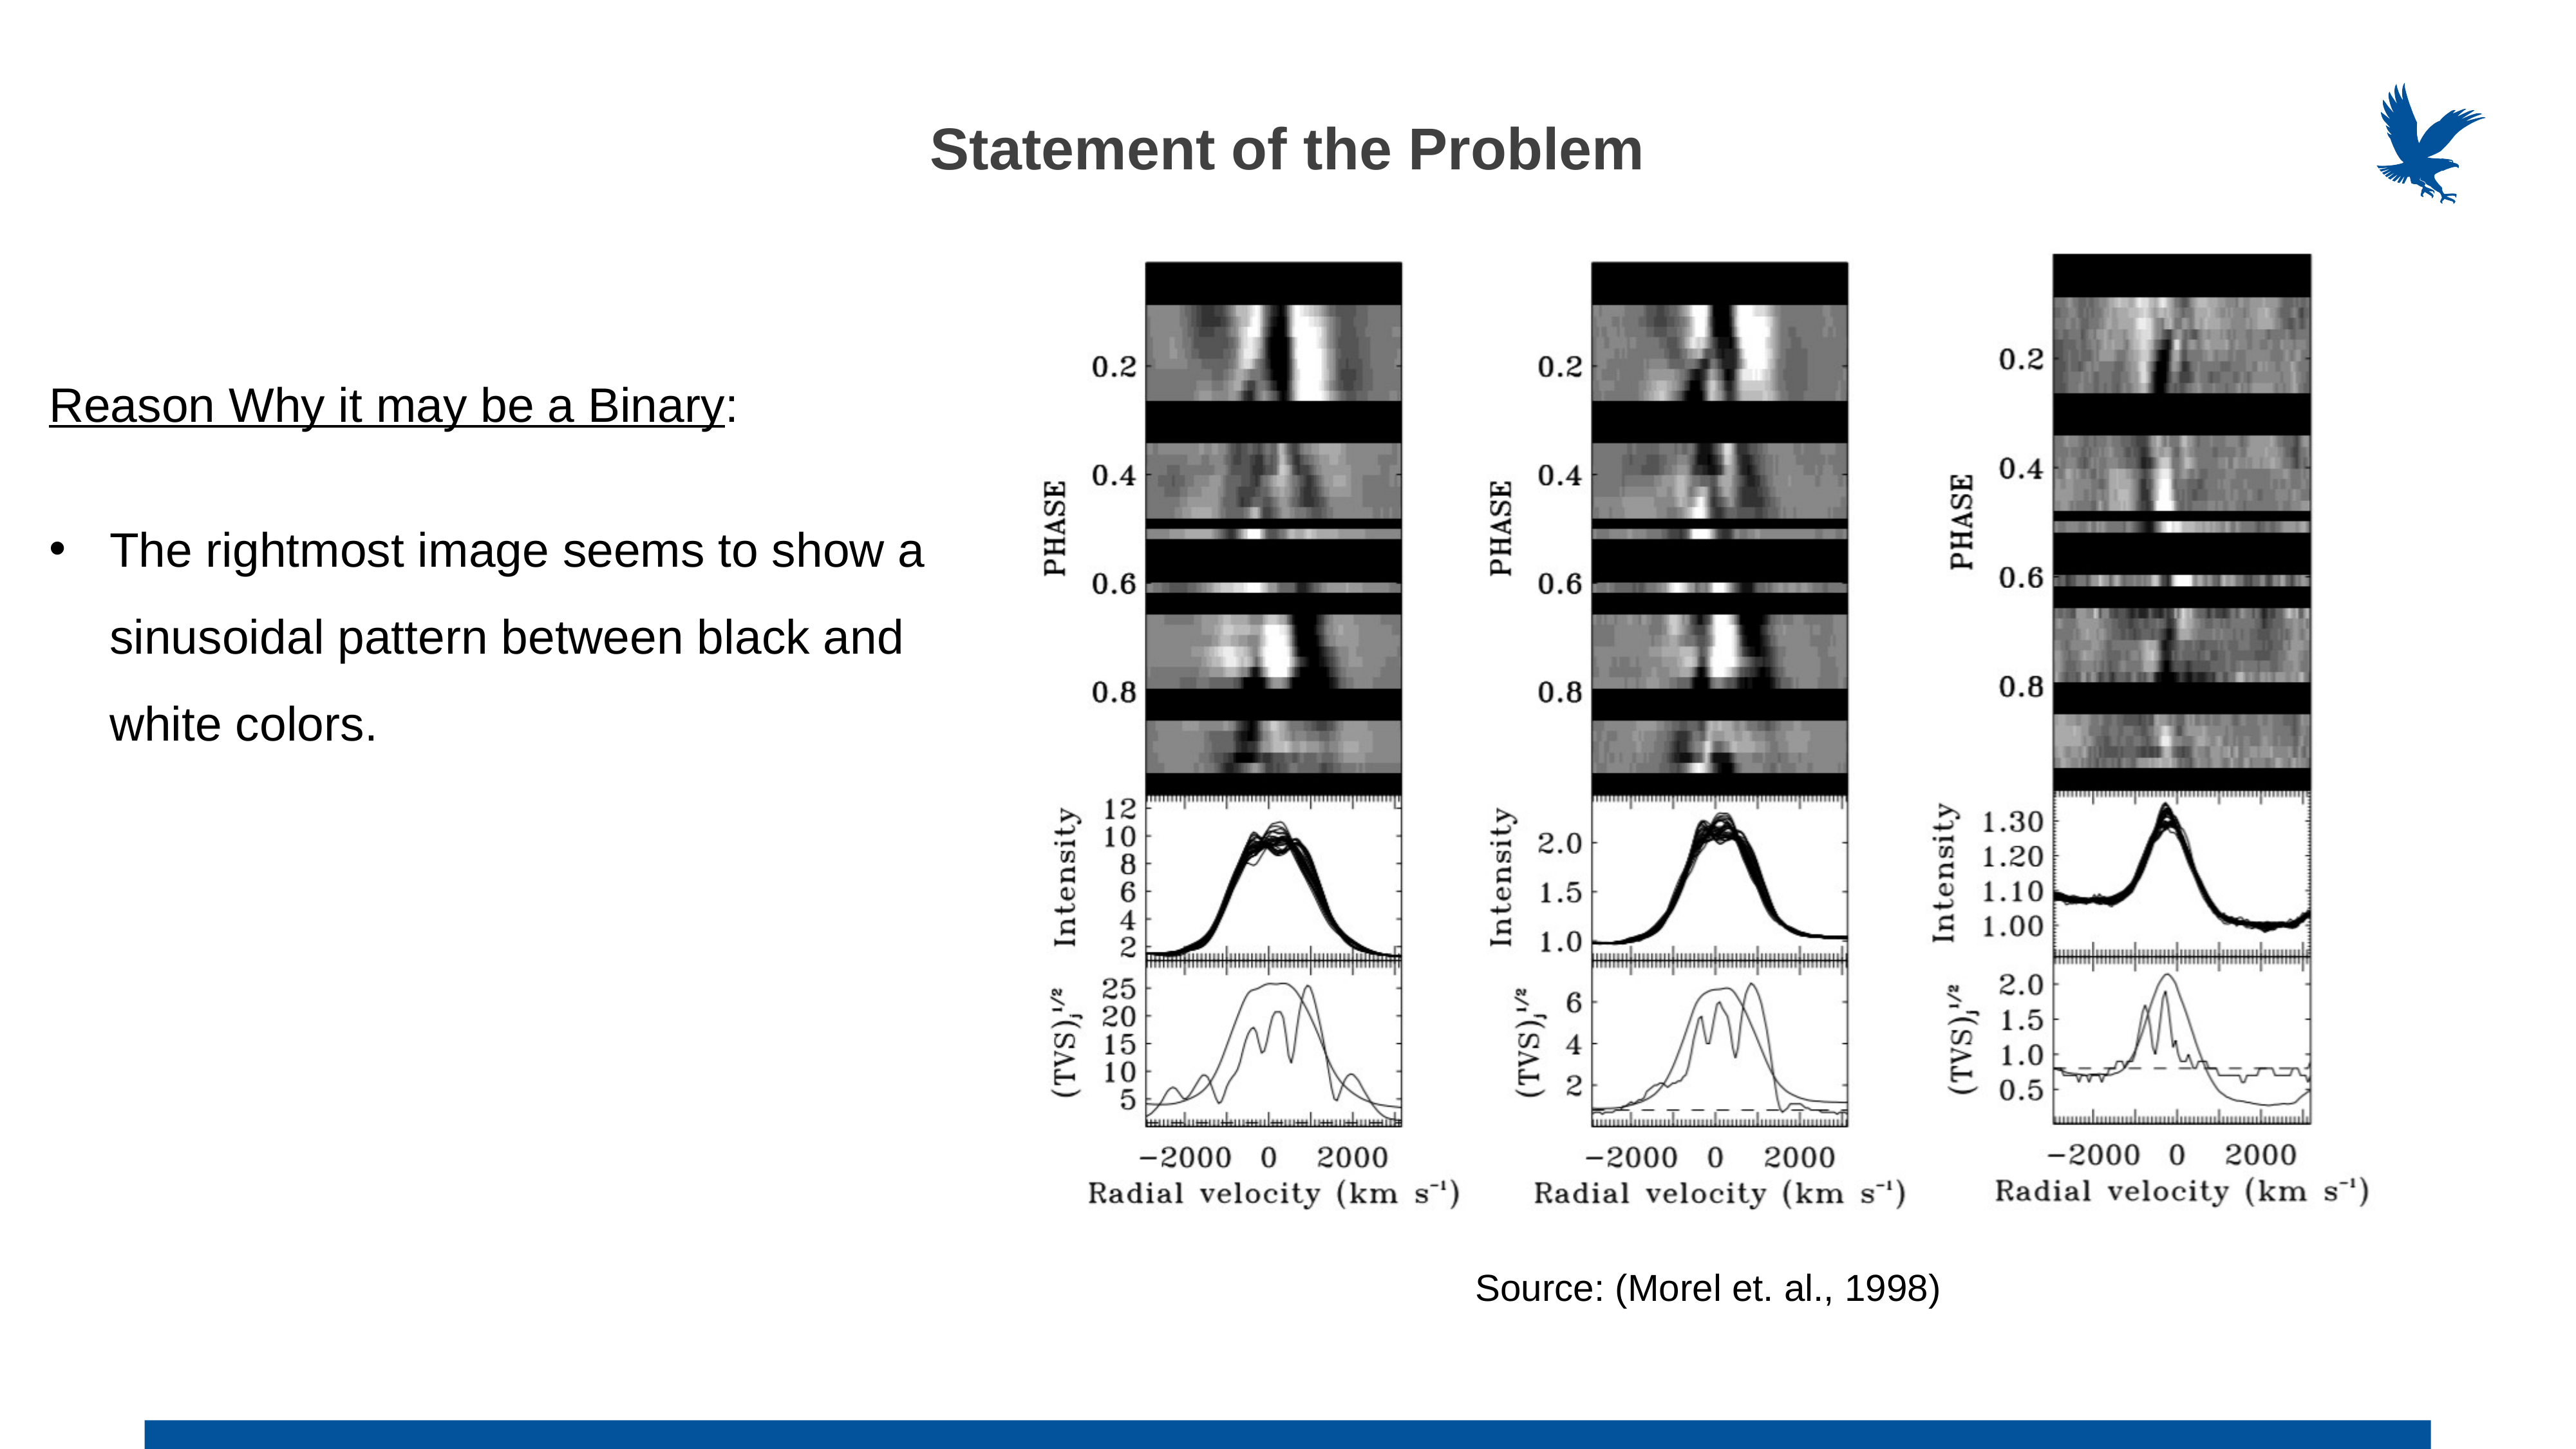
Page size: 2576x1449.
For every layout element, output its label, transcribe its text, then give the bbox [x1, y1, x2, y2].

text_box Reason Why it may be a Binary: The rightmost image seems to show a sinusoidal pattern between black and white colors. [39, 369, 978, 814]
picture [986, 229, 2431, 1220]
picture [2376, 82, 2486, 204]
text_box Statement of the Problem [296, 105, 2280, 186]
text_box Source: (Morel et. al., 1998) [1312, 1258, 2105, 1314]
text_box [144, 1419, 2432, 1449]
